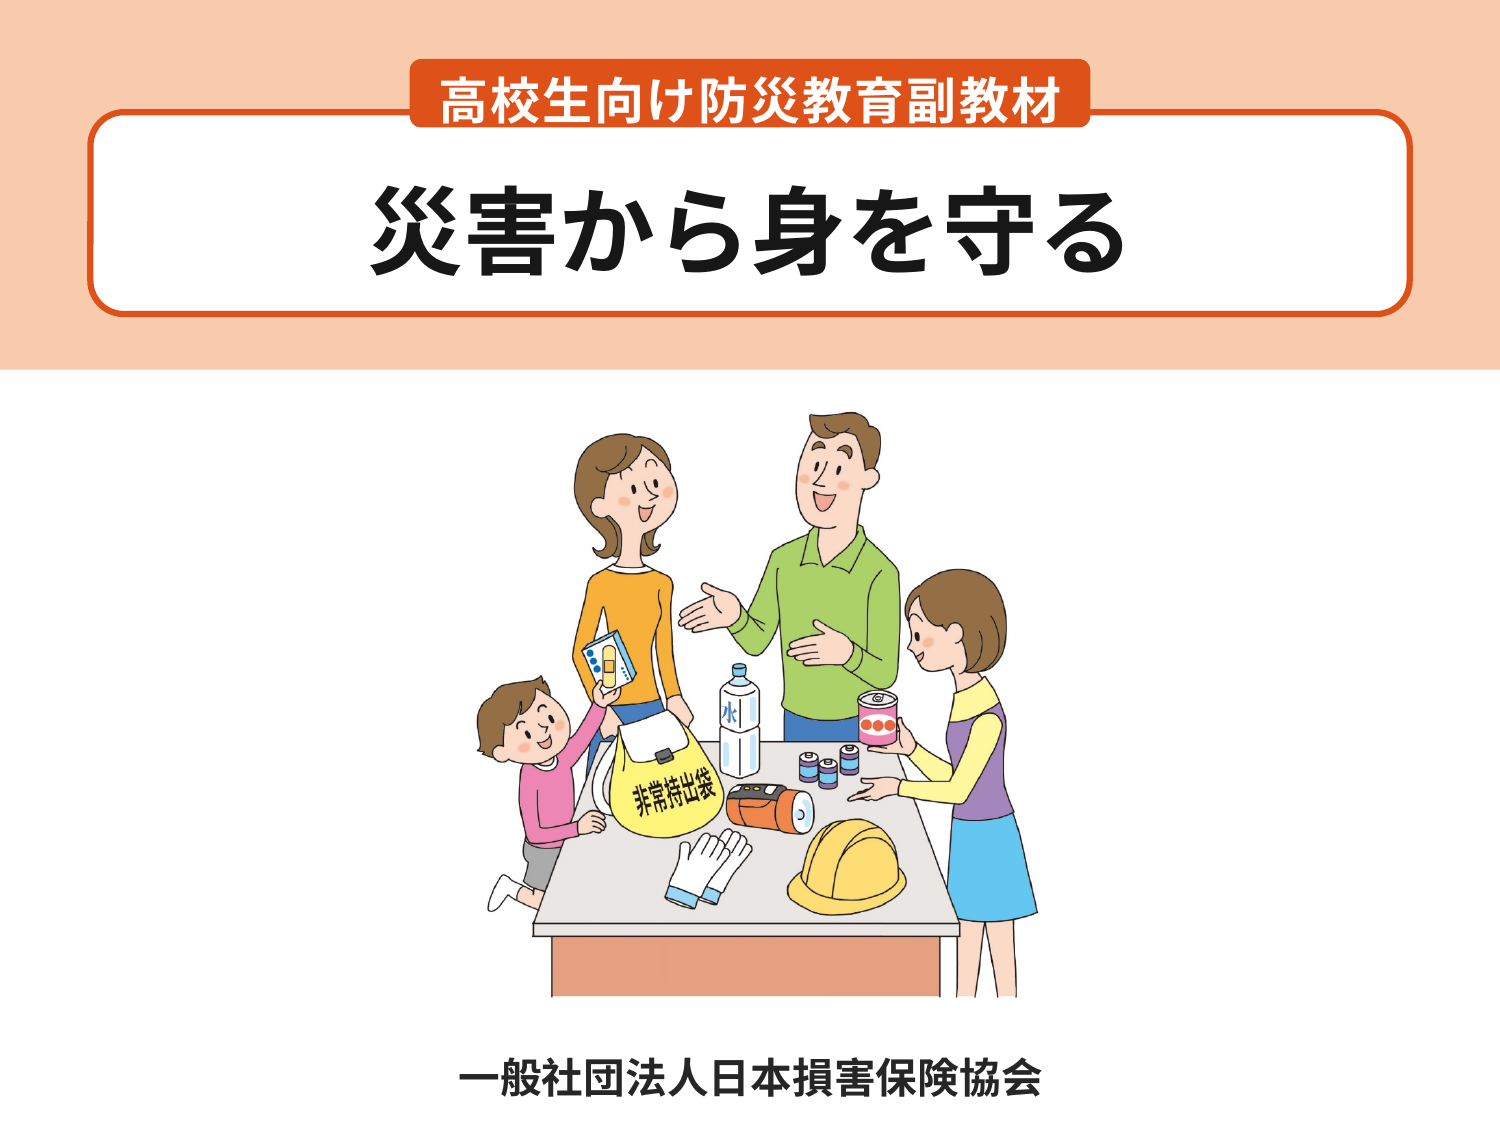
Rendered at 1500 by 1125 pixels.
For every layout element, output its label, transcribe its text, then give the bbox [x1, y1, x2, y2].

text_box 高校生向け防災教育副教材 [408, 57, 1092, 129]
text_box [0, 0, 1500, 169]
text_box [0, 287, 1500, 371]
text_box [90, 287, 1410, 316]
text_box [89, 111, 1411, 169]
text_box 一般社団法人日本損害保険協会 [456, 1049, 1044, 1102]
text_box 災害から身を守る [0, 169, 1500, 287]
picture [457, 399, 1043, 998]
